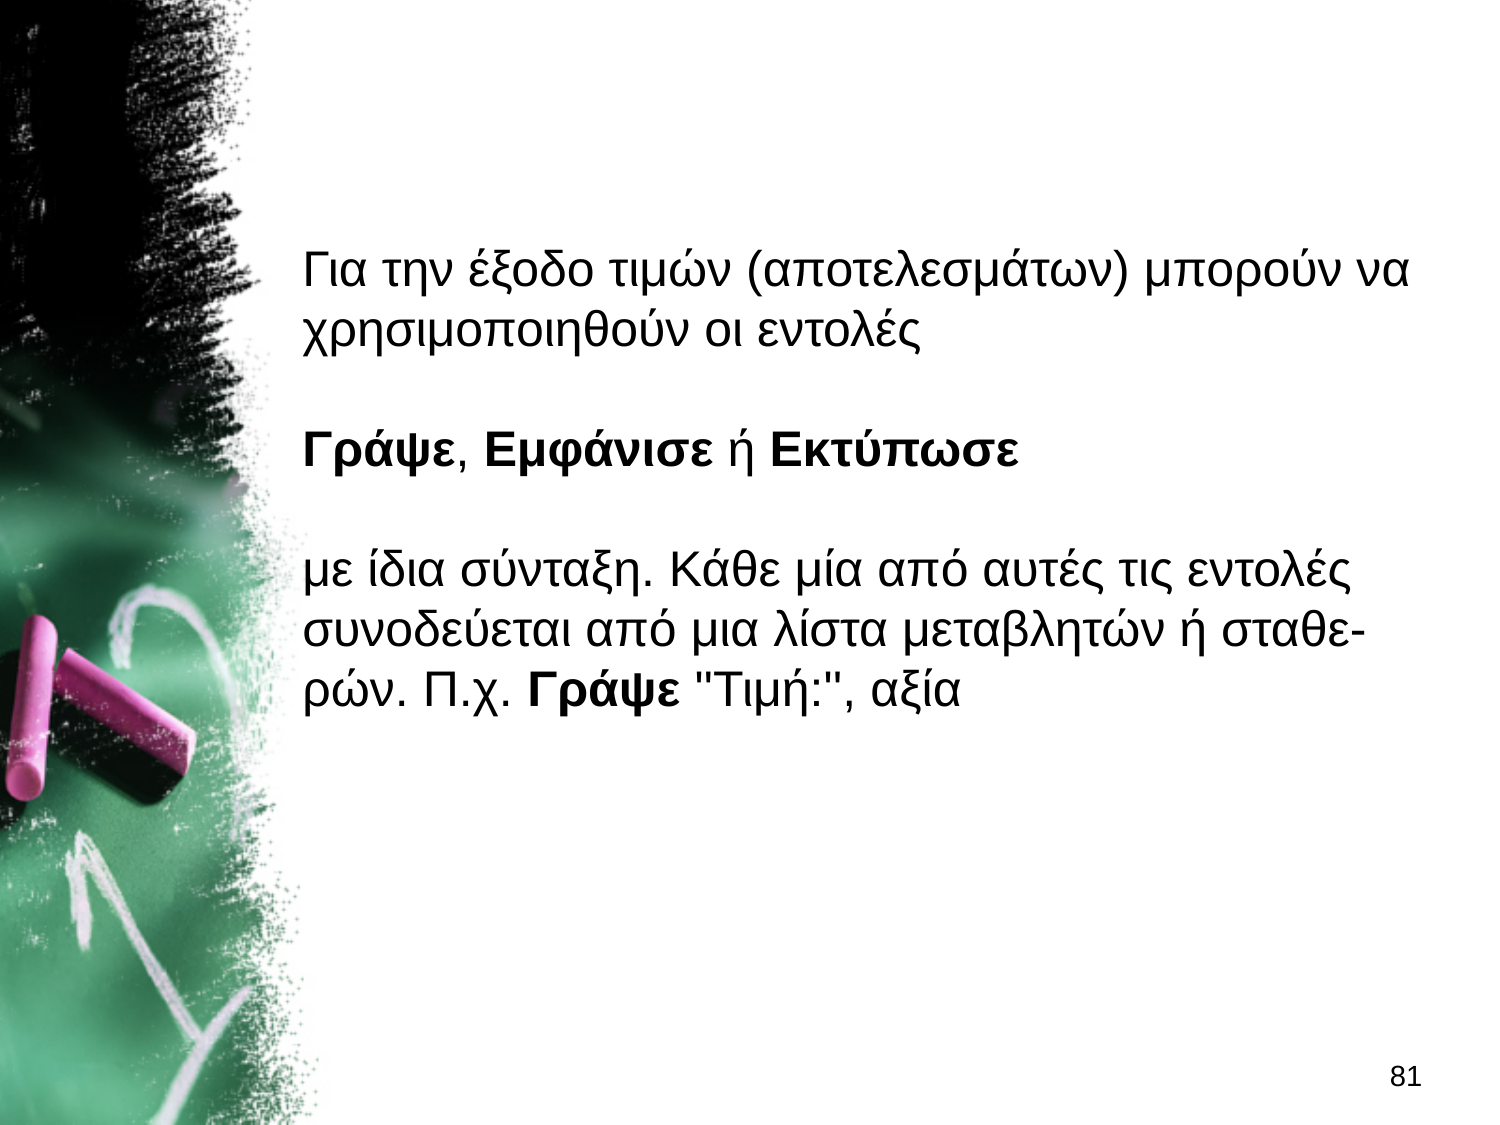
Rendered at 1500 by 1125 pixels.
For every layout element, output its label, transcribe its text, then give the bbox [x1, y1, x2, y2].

list Για την έξοδο τιμών (αποτελεσμάτων) μπορούν να χρησιμοποιηθούν οι εντολές Γράψε, Εμφάνισε ή Εκτύπωσε με ίδια σύνταξη. Κάθε μία από αυτές τις εντολές συνοδεύεται από μια λίστα μεταβλητών ή σταθε-ρών. Π.χ. Γράψε ''Τιμή:'', αξία [287, 228, 1438, 980]
picture [0, 0, 1500, 1125]
slide_number 81 [1212, 1049, 1438, 1125]
